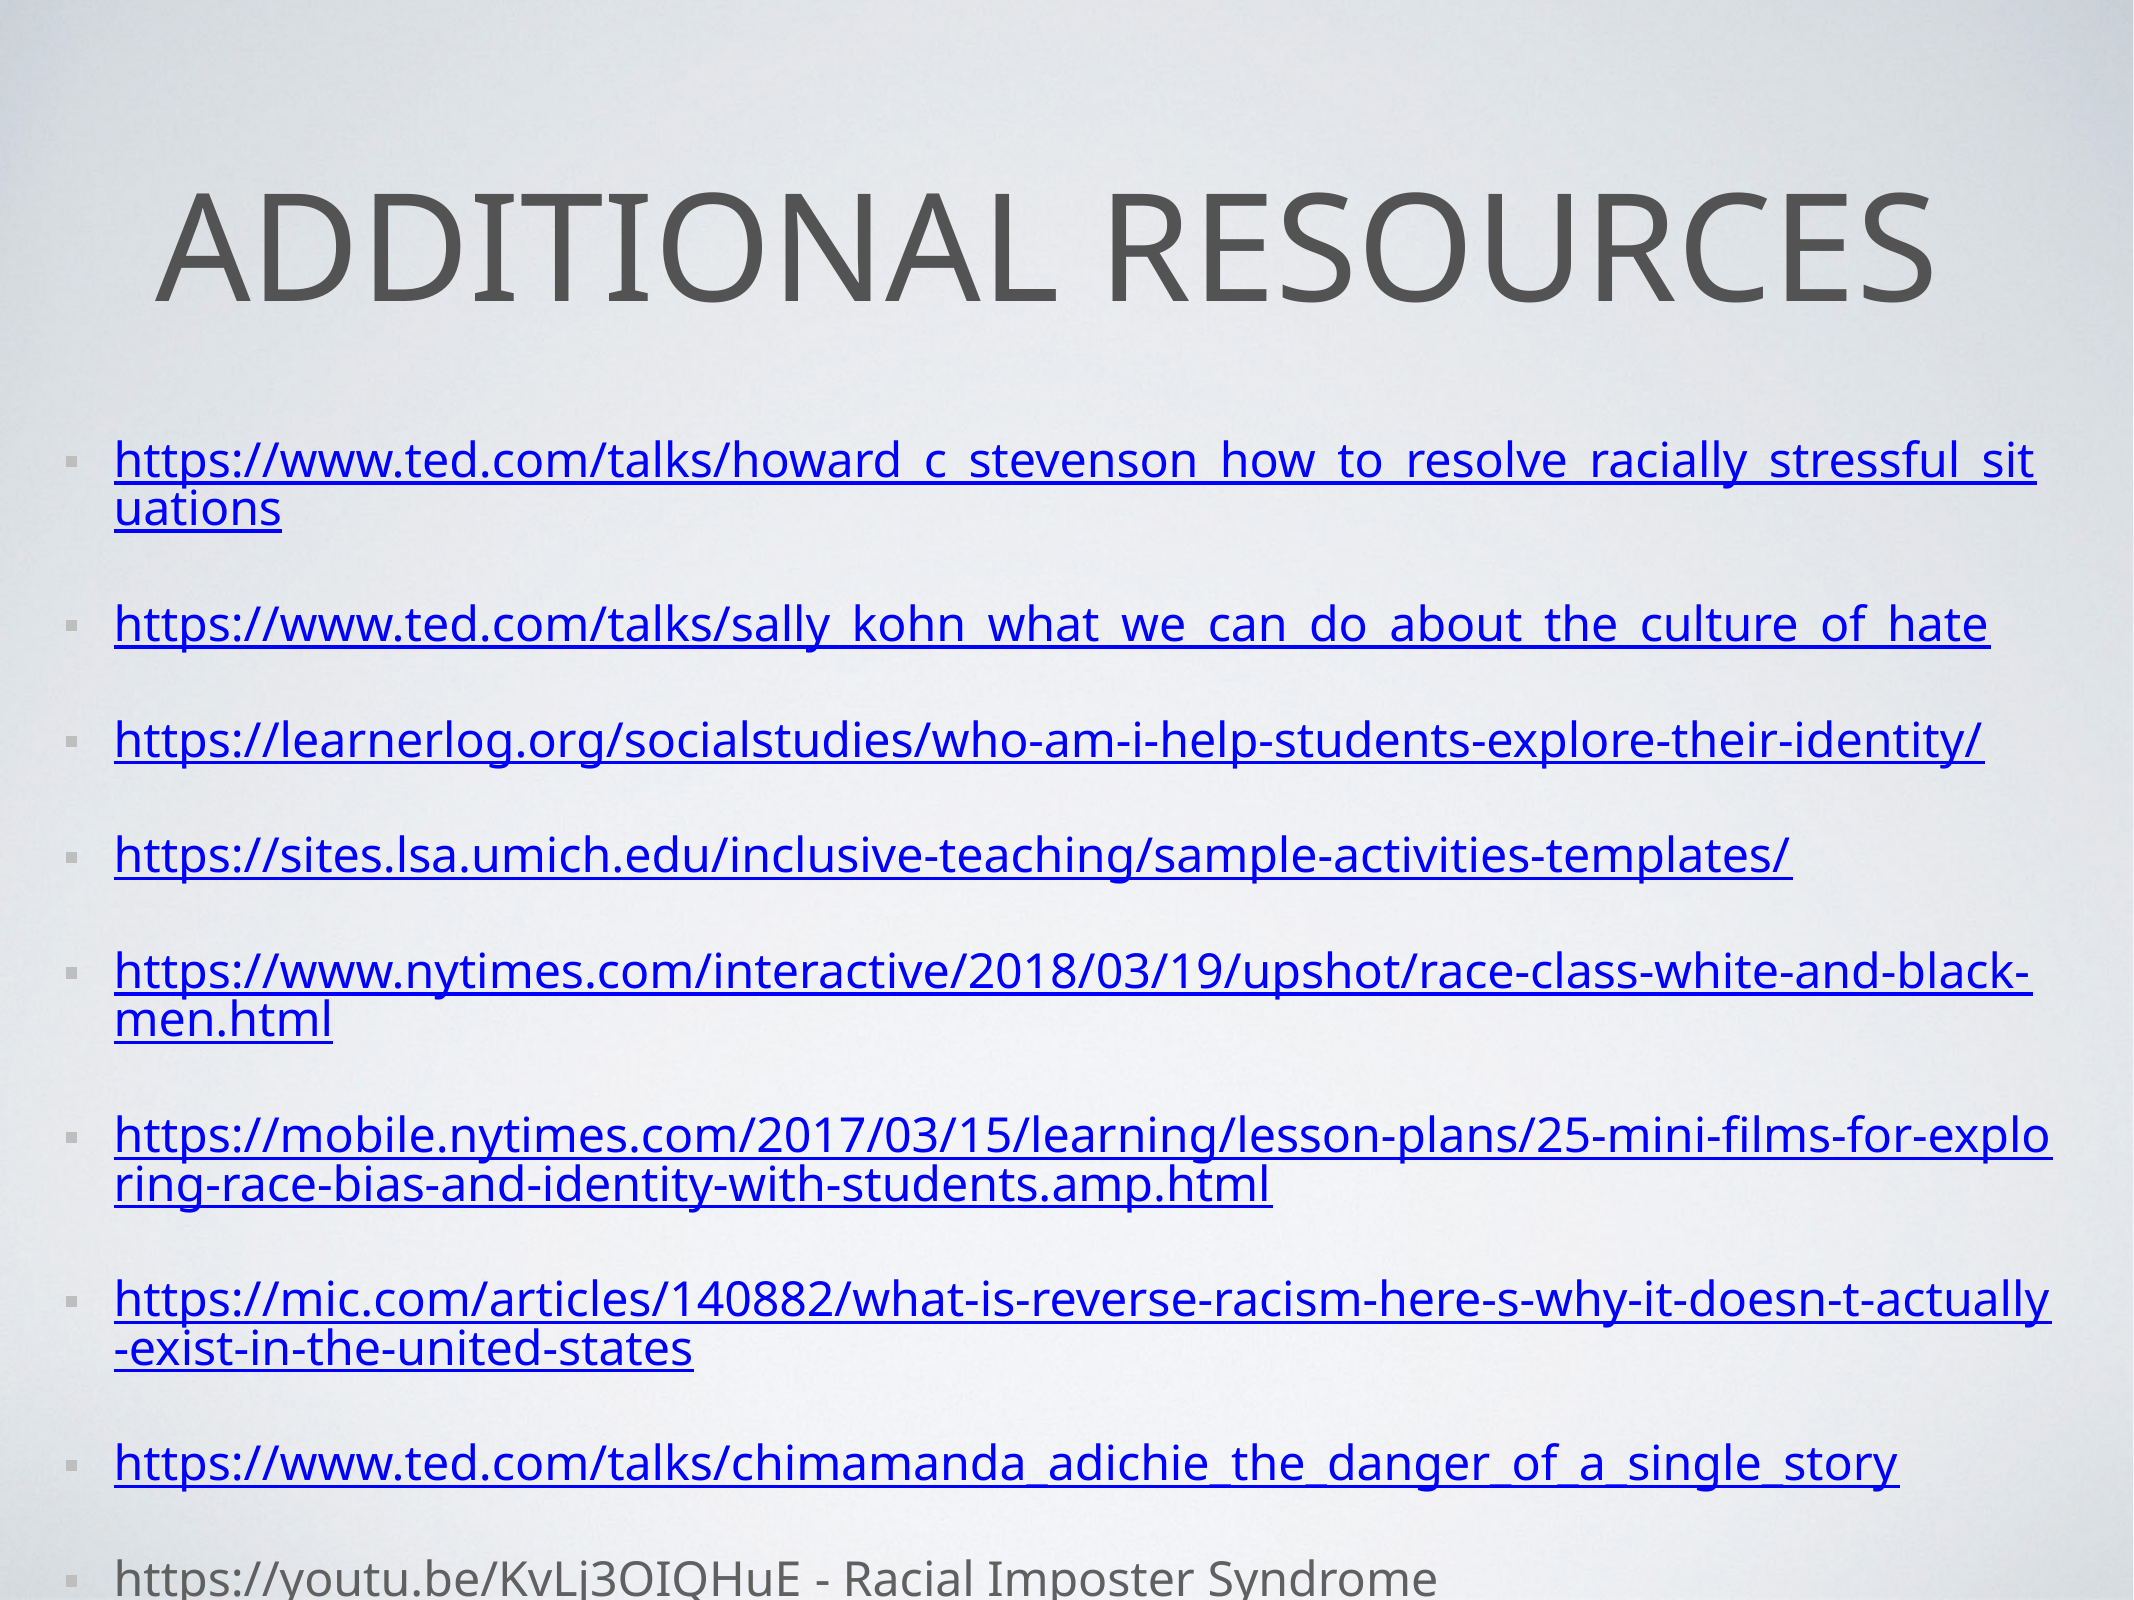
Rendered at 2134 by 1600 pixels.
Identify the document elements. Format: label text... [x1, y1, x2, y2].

list https://www.ted.com/talks/howard_c_stevenson_how_to_resolve_racially_stressful_situations https://www.ted.com/talks/sally_kohn_what_we_can_do_about_the_culture_of_hate https://learnerlog.org/socialstudies/who-am-i-help-students-explore-their-identity/ https://sites.lsa.umich.edu/inclusive-teaching/sample-activities-templates/ https://www.nytimes.com/interactive/2018/03/19/upshot/race-class-white-and-black-men.html https://mobile.nytimes.com/2017/03/15/learning/lesson-plans/25-mini-films-for-exploring-race-bias-and-identity-with-students.amp.html https://mic.com/articles/140882/what-is-reverse-racism-here-s-why-it-doesn-t-actually-exist-in-the-united-states https://www.ted.com/talks/chimamanda_adichie_the_danger_of_a_single_story https://youtu.be/KvLj3OIQHuE - Racial Imposter Syndrome [57, 407, 2076, 1443]
title Additional resources [57, 41, 2076, 407]
picture [0, 0, 2134, 1600]
